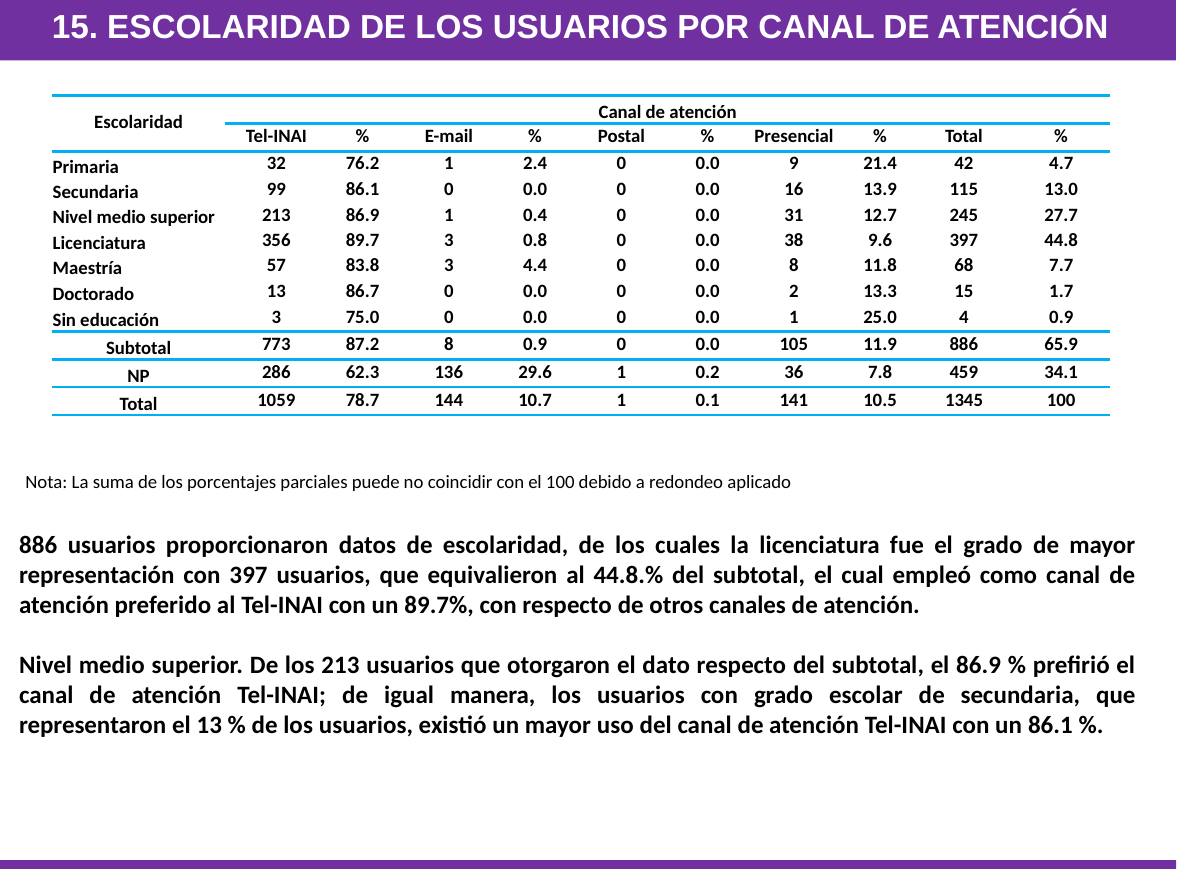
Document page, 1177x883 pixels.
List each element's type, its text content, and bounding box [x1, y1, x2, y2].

table_header Escolaridad [52, 97, 225, 150]
table_cell 0 [570, 305, 672, 330]
table_cell 10.7 [500, 388, 570, 414]
table_cell 87.2 [327, 333, 398, 358]
table_cell 8 [743, 254, 845, 279]
table_cell 886 [915, 333, 1013, 358]
table_cell 0.0 [672, 305, 743, 330]
table_cell 10.5 [845, 388, 915, 414]
table_cell 0 [570, 153, 672, 178]
table_cell 0 [398, 279, 500, 305]
table_cell Licenciatura [52, 229, 225, 254]
table_cell 0 [398, 305, 500, 330]
table_cell 27.7 [1013, 203, 1110, 229]
table_cell 0 [570, 279, 672, 305]
table_cell 65.9 [1013, 333, 1110, 358]
table_cell 0 [570, 229, 672, 254]
table_cell 11.9 [845, 333, 915, 358]
table_cell 4 [915, 305, 1013, 330]
table_cell Total [52, 388, 225, 414]
table_cell 0 [570, 178, 672, 203]
table_cell 99 [225, 178, 327, 203]
table_cell 100 [1013, 388, 1110, 414]
table_cell 13 [225, 279, 327, 305]
table_cell 21.4 [845, 153, 915, 178]
table_cell 1.7 [1013, 279, 1110, 305]
table_cell 0.0 [672, 203, 743, 229]
table_cell 0.9 [500, 333, 570, 358]
table_cell 0.8 [500, 229, 570, 254]
table_cell 31 [743, 203, 845, 229]
table_cell 36 [743, 361, 845, 386]
table_cell 34.1 [1013, 361, 1110, 386]
table_cell 1 [743, 305, 845, 330]
table_cell 15 [915, 279, 1013, 305]
table_cell 83.8 [327, 254, 398, 279]
table_cell 105 [743, 333, 845, 358]
text_box 15. Escolaridad de los Usuarios por canal de atención [0, 0, 1165, 53]
table_cell 86.7 [327, 279, 398, 305]
table_cell 1 [398, 203, 500, 229]
table_cell Doctorado [52, 279, 225, 305]
table_cell Primaria [52, 153, 225, 178]
table_cell 7.8 [845, 361, 915, 386]
table_cell Secundaria [52, 178, 225, 203]
table_cell 0.0 [500, 178, 570, 203]
table_cell % [845, 125, 915, 150]
table_cell 25.0 [845, 305, 915, 330]
table_cell 86.9 [327, 203, 398, 229]
table_cell Presencial [743, 125, 845, 150]
table_cell 459 [915, 361, 1013, 386]
table_cell 3 [225, 305, 327, 330]
table_cell 76.2 [327, 153, 398, 178]
table_cell 4.7 [1013, 153, 1110, 178]
table_cell 0.0 [500, 305, 570, 330]
table_cell Sin educación [52, 305, 225, 330]
table_cell 12.7 [845, 203, 915, 229]
table_cell 86.1 [327, 178, 398, 203]
table_cell 0.0 [672, 229, 743, 254]
table_cell 0.0 [672, 333, 743, 358]
table_cell 0.4 [500, 203, 570, 229]
table_cell 115 [915, 178, 1013, 203]
table_cell 68 [915, 254, 1013, 279]
table_cell 245 [915, 203, 1013, 229]
table_cell % [327, 125, 398, 150]
table_cell 44.8 [1013, 229, 1110, 254]
table_cell 4.4 [500, 254, 570, 279]
table_cell Tel-INAI [225, 125, 327, 150]
table_cell 62.3 [327, 361, 398, 386]
table_cell 9.6 [845, 229, 915, 254]
table_cell Postal [570, 125, 672, 150]
table_cell 397 [915, 229, 1013, 254]
table_cell 356 [225, 229, 327, 254]
table_cell 3 [398, 254, 500, 279]
text_box Nota: La suma de los porcentajes parciales puede no coincidir con el 100 debido a redondeo aplicado [10, 461, 1049, 500]
table_cell 144 [398, 388, 500, 414]
table_cell 2 [743, 279, 845, 305]
table_cell 75.0 [327, 305, 398, 330]
table_cell 78.7 [327, 388, 398, 414]
table_cell Maestría [52, 254, 225, 279]
table_cell 9 [743, 153, 845, 178]
text_box 886 usuarios proporcionaron datos de escolaridad, de los cuales la licenciatura fue el grado de mayor representación con 397 usuarios, que equivalieron al 44.8.% del subtotal, el cual empleó como canal de atención preferido al Tel-INAI con un 89.7%, con respecto de otros canales de atención. Nivel medio superior. De los 213 usuarios que otorgaron el dato respecto del subtotal, el 86.9 % prefirió el canal de atención Tel-INAI; de igual manera, los usuarios con grado escolar de secundaria, que representaron el 13 % de los usuarios, existió un mayor uso del canal de atención Tel-INAI con un 86.1 %. [4, 521, 1153, 746]
table_cell 16 [743, 178, 845, 203]
table_cell 1 [570, 388, 672, 414]
table_cell 0.0 [672, 254, 743, 279]
table_cell 1 [398, 153, 500, 178]
table_cell 0 [570, 333, 672, 358]
table_cell 13.9 [845, 178, 915, 203]
table_cell 57 [225, 254, 327, 279]
table_cell % [1013, 125, 1110, 150]
table_cell 13.0 [1013, 178, 1110, 203]
table_cell % [500, 125, 570, 150]
table_cell 13.3 [845, 279, 915, 305]
table_cell 0.0 [672, 178, 743, 203]
table_cell Total [915, 125, 1013, 150]
table_cell 38 [743, 229, 845, 254]
table_cell 32 [225, 153, 327, 178]
table_cell 0.0 [672, 279, 743, 305]
table_cell 0.1 [672, 388, 743, 414]
table_cell NP [52, 361, 225, 386]
table_cell 0 [570, 254, 672, 279]
table_cell 213 [225, 203, 327, 229]
table_cell 0 [570, 203, 672, 229]
table_cell 0.2 [672, 361, 743, 386]
table_cell 89.7 [327, 229, 398, 254]
table_cell 0 [398, 178, 500, 203]
table_cell 0.0 [672, 153, 743, 178]
table_cell 0.9 [1013, 305, 1110, 330]
table_cell Subtotal [52, 333, 225, 358]
table_cell 8 [398, 333, 500, 358]
table_cell 3 [398, 229, 500, 254]
table_cell 1 [570, 361, 672, 386]
table_cell 7.7 [1013, 254, 1110, 279]
table_cell 136 [398, 361, 500, 386]
table_header Canal de atención [225, 97, 1110, 122]
table_cell 2.4 [500, 153, 570, 178]
table_cell 286 [225, 361, 327, 386]
table_cell 141 [743, 388, 845, 414]
table_cell 42 [915, 153, 1013, 178]
table_cell % [672, 125, 743, 150]
table_cell 1345 [915, 388, 1013, 414]
table_cell Nivel medio superior [52, 203, 225, 229]
table_cell 1059 [225, 388, 327, 414]
table_cell 0.0 [500, 279, 570, 305]
table_cell E-mail [398, 125, 500, 150]
table_cell 773 [225, 333, 327, 358]
table_cell 11.8 [845, 254, 915, 279]
table_cell 29.6 [500, 361, 570, 386]
